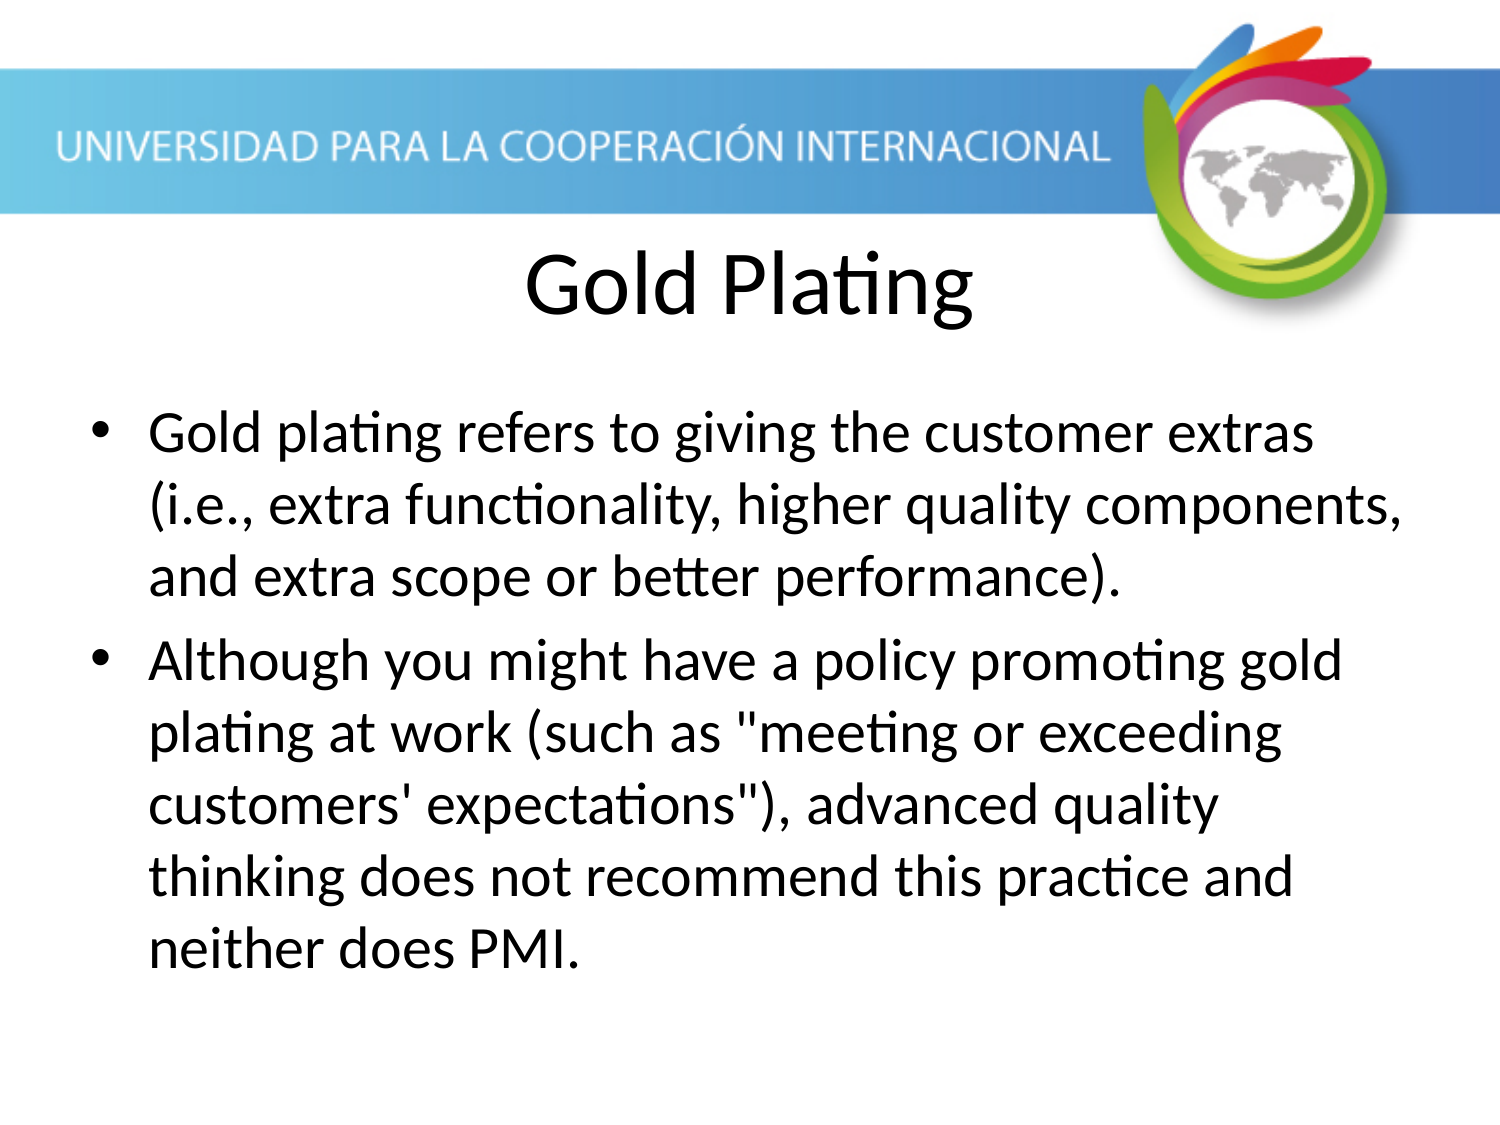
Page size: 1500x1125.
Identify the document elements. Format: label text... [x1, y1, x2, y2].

title Gold Plating [74, 184, 1426, 373]
picture [0, 0, 1500, 1125]
list Gold plating refers to giving the customer extras (i.e., extra functionality, higher quality components, and extra scope or better performance). Although you might have a policy promoting gold plating at work (such as "meeting or exceeding customers' expectations"), advanced quality thinking does not recommend this practice and neither does PMI. [74, 385, 1426, 1006]
